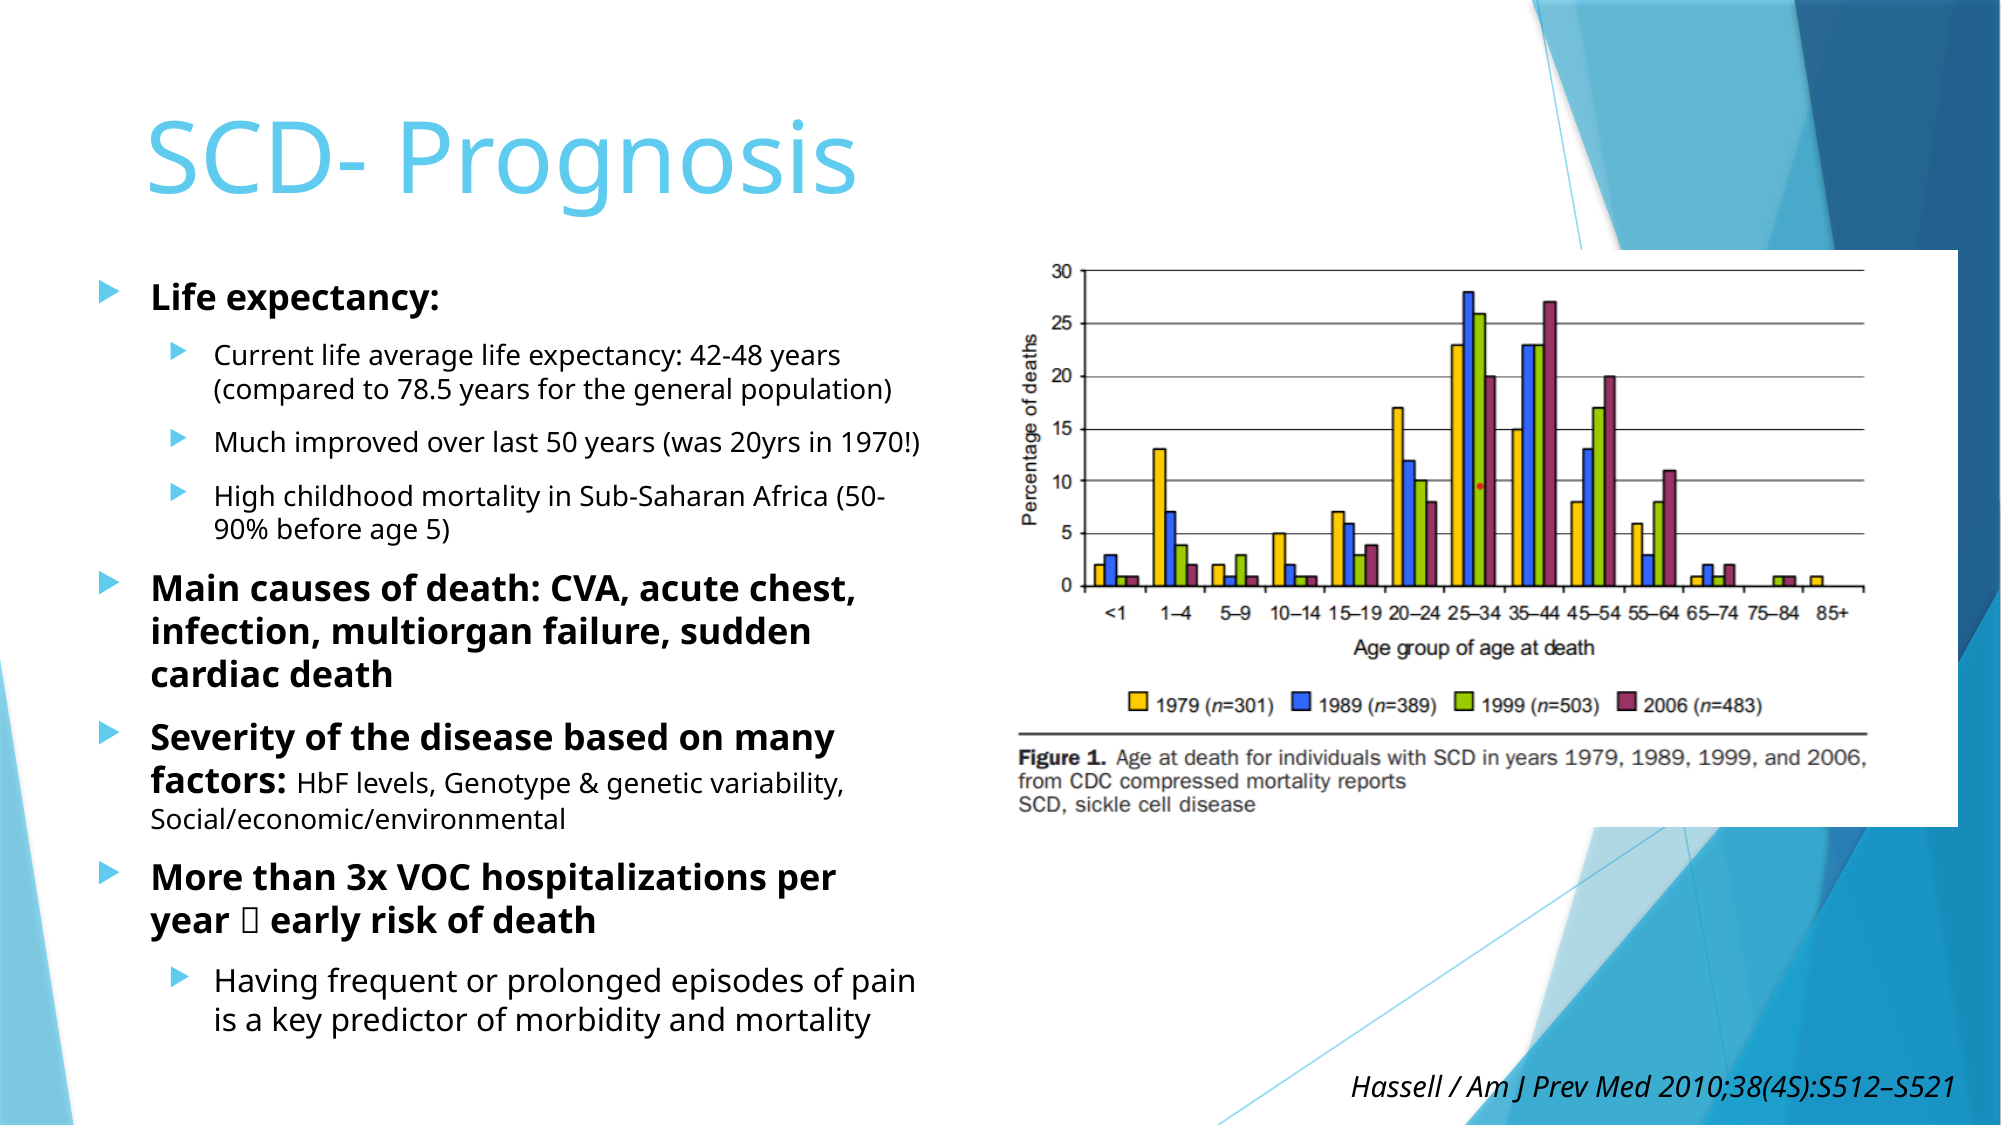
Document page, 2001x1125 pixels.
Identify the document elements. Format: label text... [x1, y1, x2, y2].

text_box Hassell / Am J Prev Med 2010;38(4S):S512–S521 [1335, 1061, 1972, 1112]
picture [999, 249, 1959, 828]
title SCD- Prognosis [130, 63, 1782, 222]
list Life expectancy: Current life average life expectancy: 42-48 years (compared to 78.5 years for the general population) Much improved over last 50 years (was 20yrs in 1970!) High childhood mortality in Sub-Saharan Africa (50-90% before age 5) Main causes of death: CVA, acute chest, infection, multiorgan failure, sudden cardiac death Severity of the disease based on many factors: HbF levels, Genotype & genetic variability, Social/economic/environmental More than 3x VOC hospitalizations per year  early risk of death Having frequent or prolonged episodes of pain is a key predictor of morbidity and mortality [81, 250, 940, 1062]
